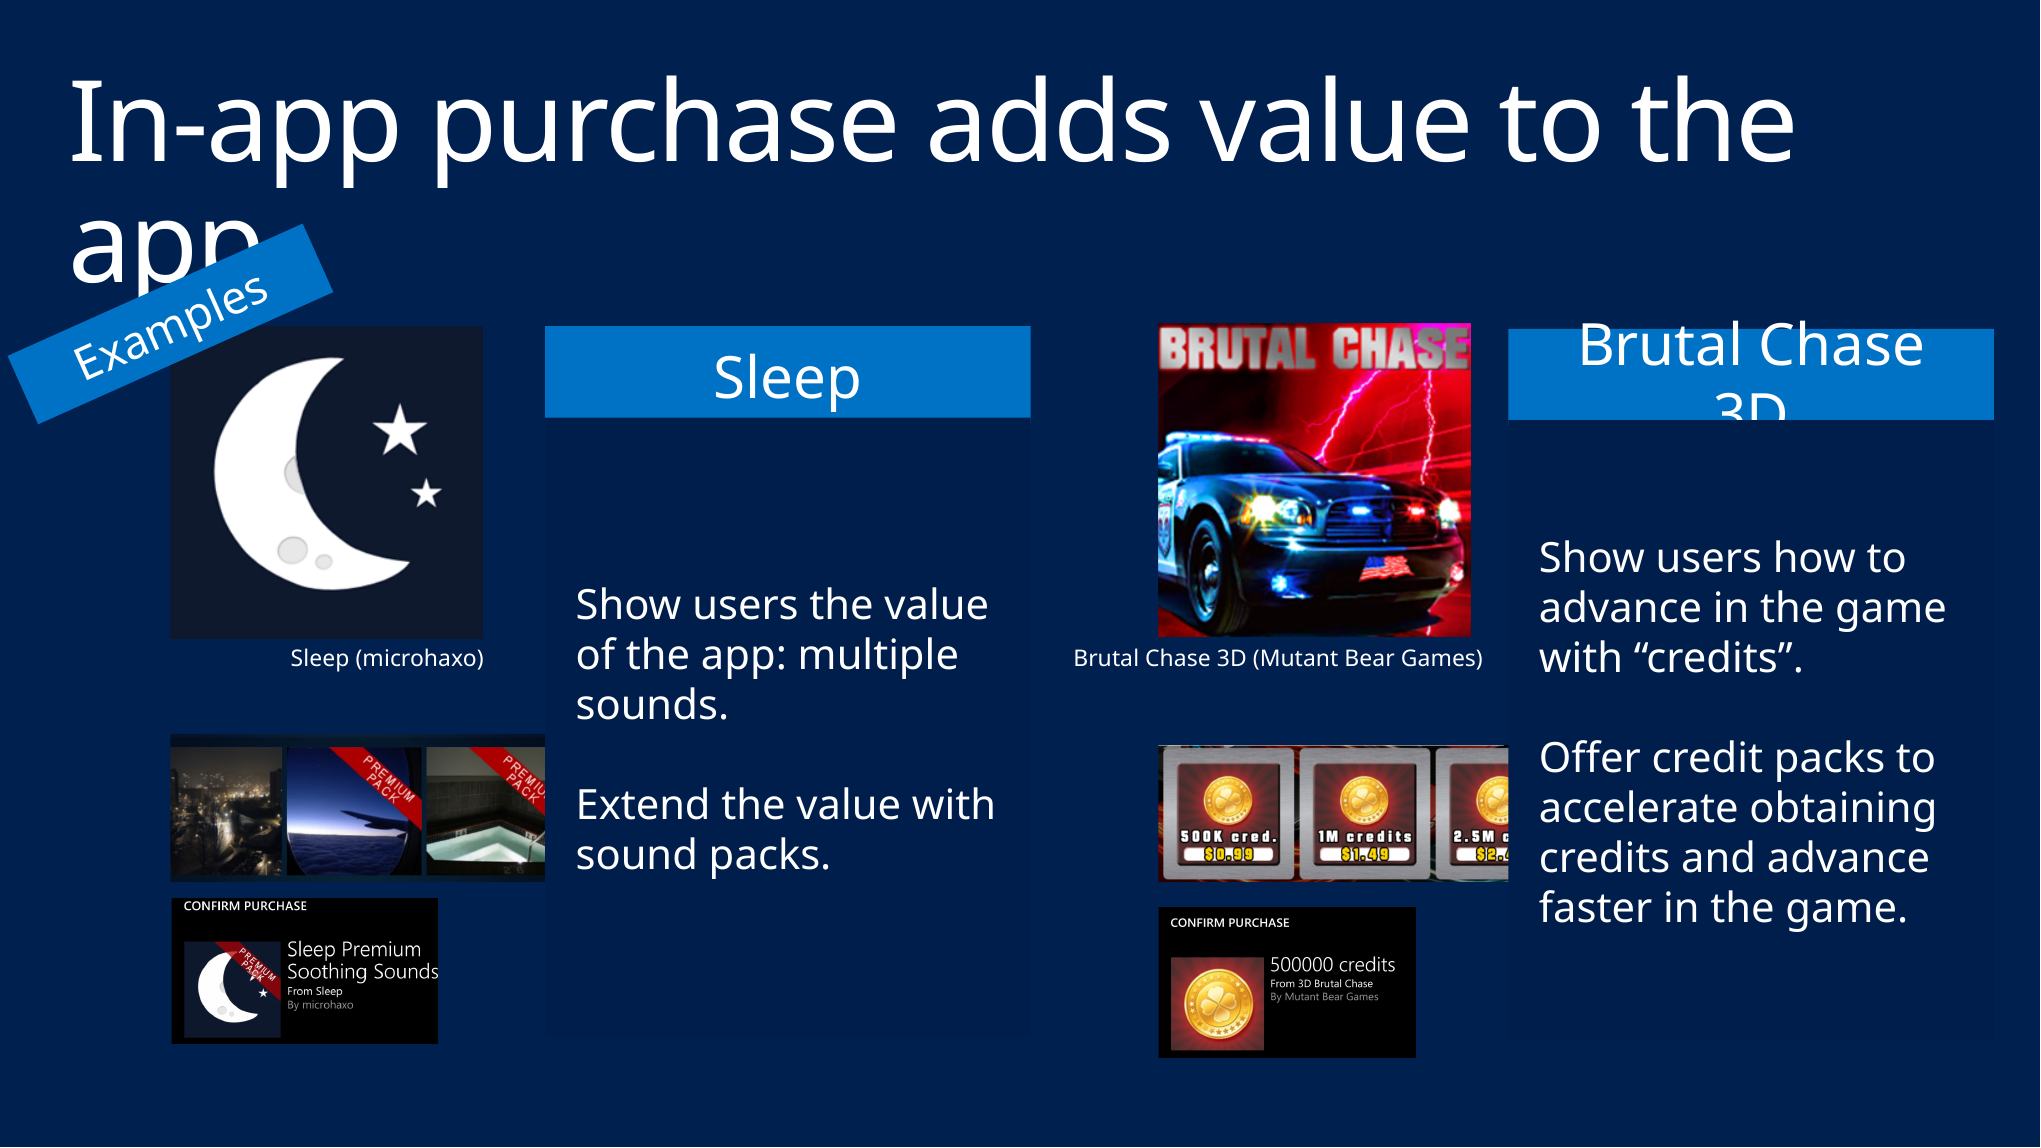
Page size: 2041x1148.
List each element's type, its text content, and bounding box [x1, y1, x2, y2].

picture [170, 325, 484, 639]
text_box Examples [6, 222, 335, 426]
text_box Brutal Chase 3D [1507, 328, 1995, 419]
text_box Sleep (microhaxo) [275, 636, 499, 679]
picture [1158, 907, 1417, 1058]
text_box Brutal Chase 3D (Mutant Bear Games) [1058, 636, 1499, 679]
text_box Show users the value of the app: multiple sounds. Extend the value with sound packs. [544, 417, 1031, 1039]
picture [1158, 745, 1533, 883]
title In-app purchase adds value to the app [45, 48, 2041, 199]
picture [170, 734, 546, 883]
text_box Show users how to advance in the game with “credits”. Offer credit packs to accelerate obtaining credits and advance faster in the game. [1507, 419, 1995, 1042]
text_box Sleep [544, 325, 1031, 417]
picture [1158, 323, 1472, 637]
picture [171, 898, 438, 1044]
